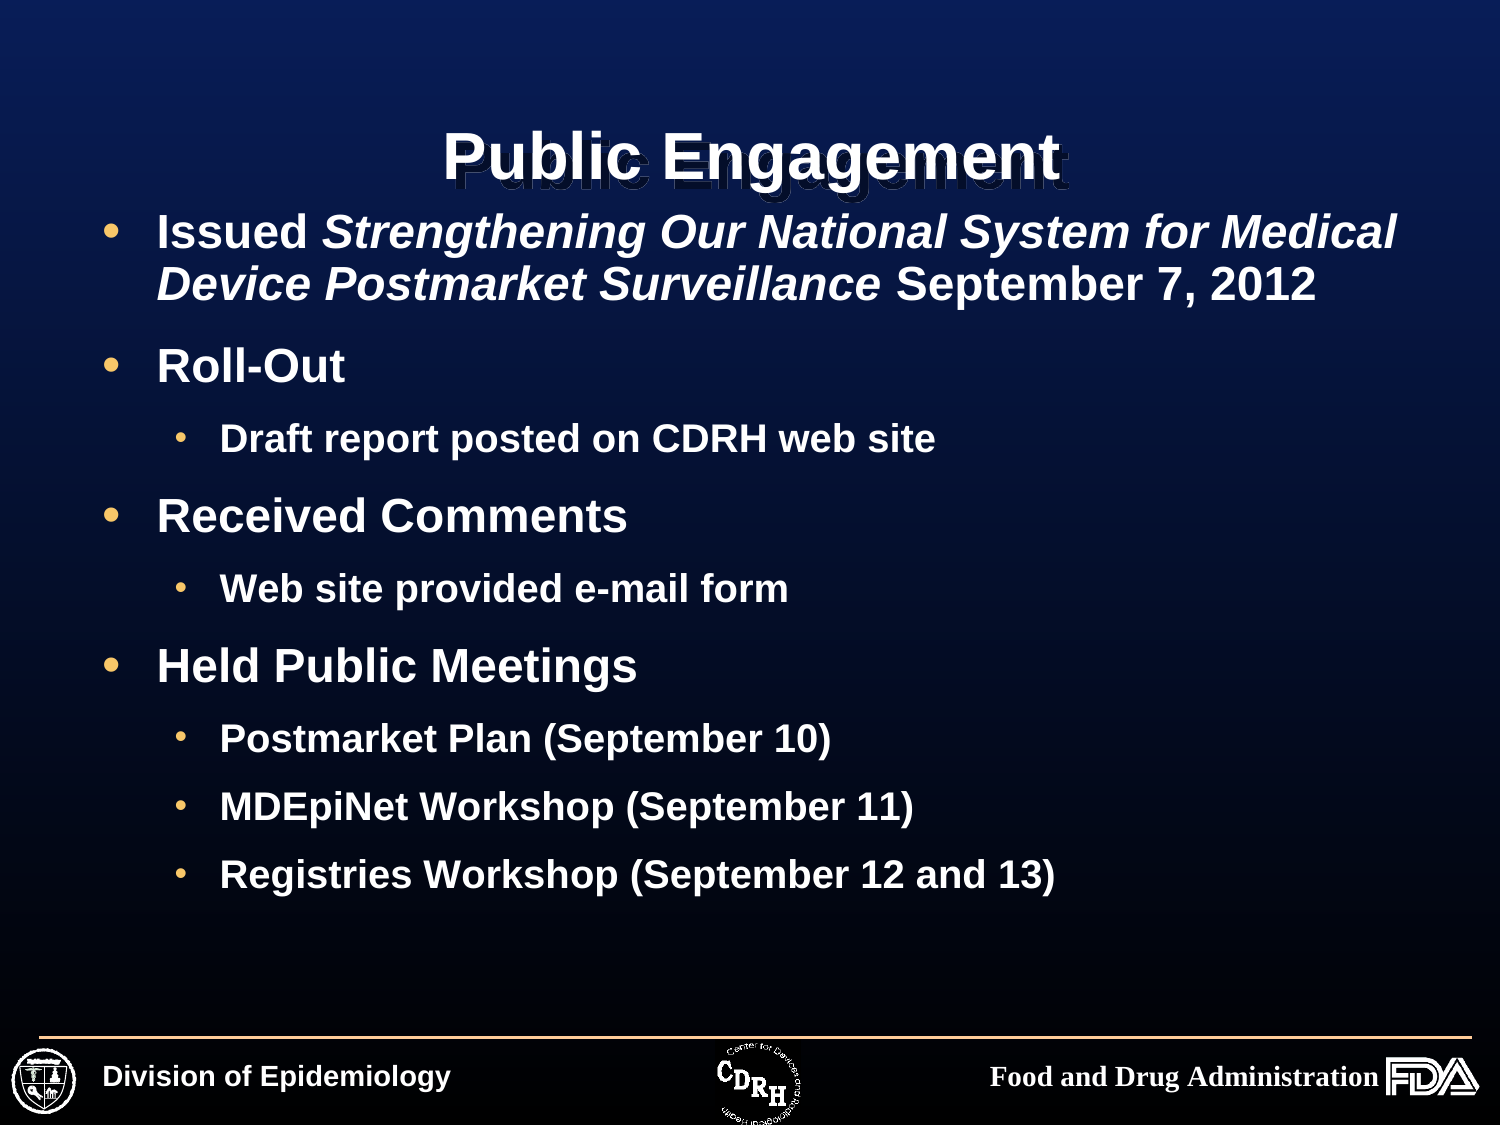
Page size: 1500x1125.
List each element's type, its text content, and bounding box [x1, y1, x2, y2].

list Issued Strengthening Our National System for Medical Device Postmarket Surveillance September 7, 2012 Roll-Out Draft report posted on CDRH web site Received Comments Web site provided e-mail form Held Public Meetings Postmarket Plan (September 10) MDEpiNet Workshop (September 11) Registries Workshop (September 12 and 13) [87, 200, 1438, 943]
picture [715, 1039, 800, 1125]
picture [1374, 1049, 1488, 1103]
title Public Engagement [62, 75, 1463, 225]
